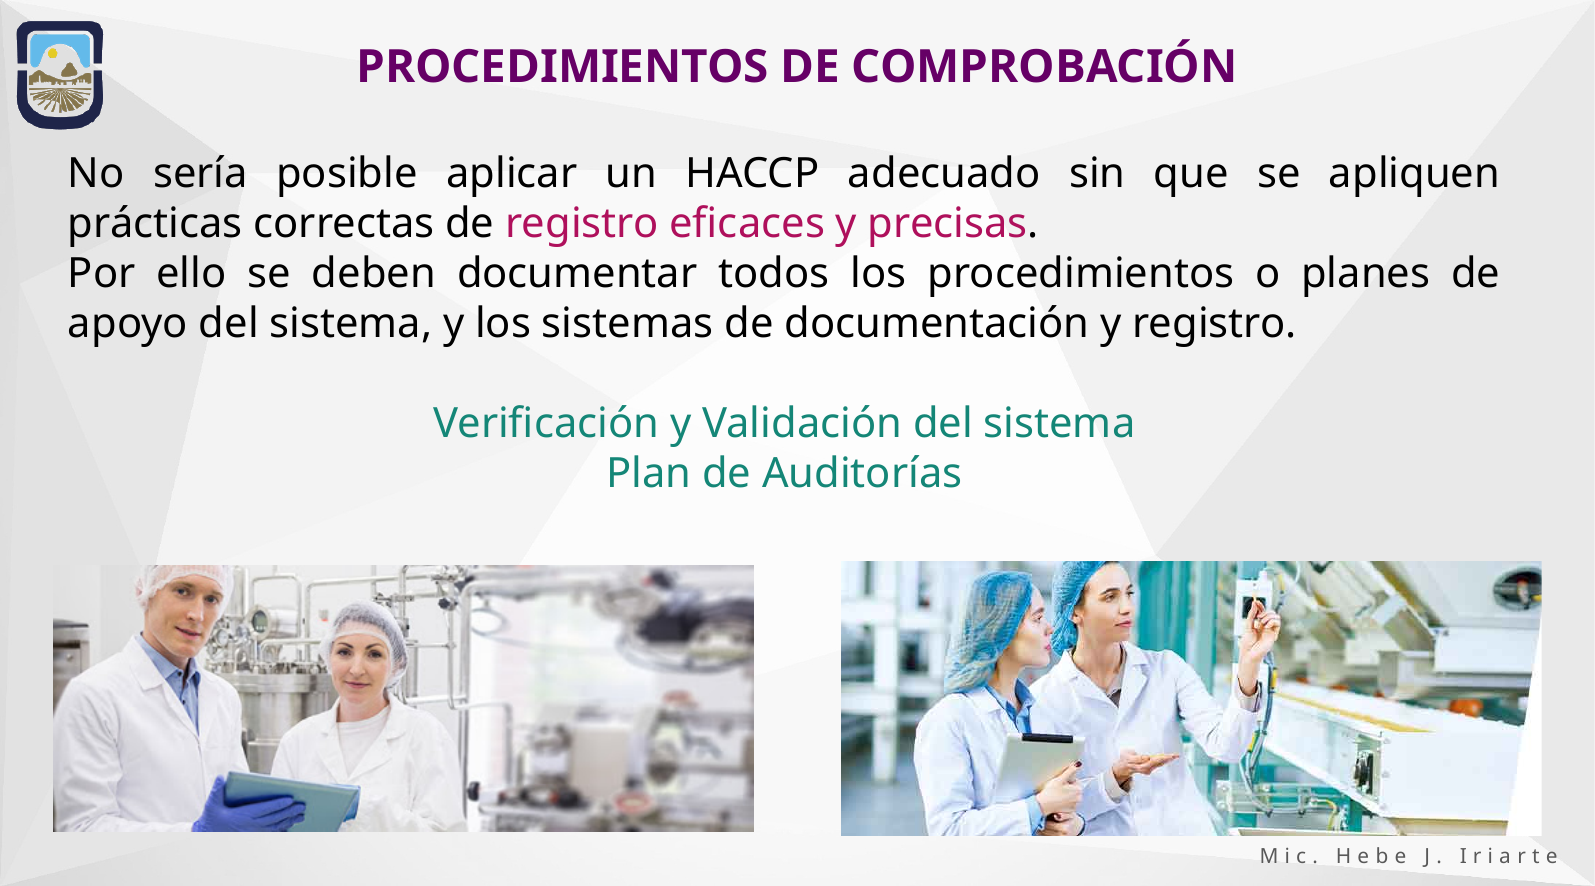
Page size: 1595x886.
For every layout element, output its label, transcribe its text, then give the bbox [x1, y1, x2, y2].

text_box PROCEDIMIENTOS DE COMPROBACIÓN [109, 29, 1516, 100]
text_box Mic. Hebe J. Iriarte [1222, 834, 1595, 876]
text_box No sería posible aplicar un HACCP adecuado sin que se apliquen prácticas correctas de registro eficaces y precisas. Por ello se deben documentar todos los procedimientos o planes de apoyo del sistema, y los sistemas de documentación y registro. Verificación y Validación del sistema Plan de Auditorías [53, 100, 1516, 554]
picture [0, 0, 1595, 886]
